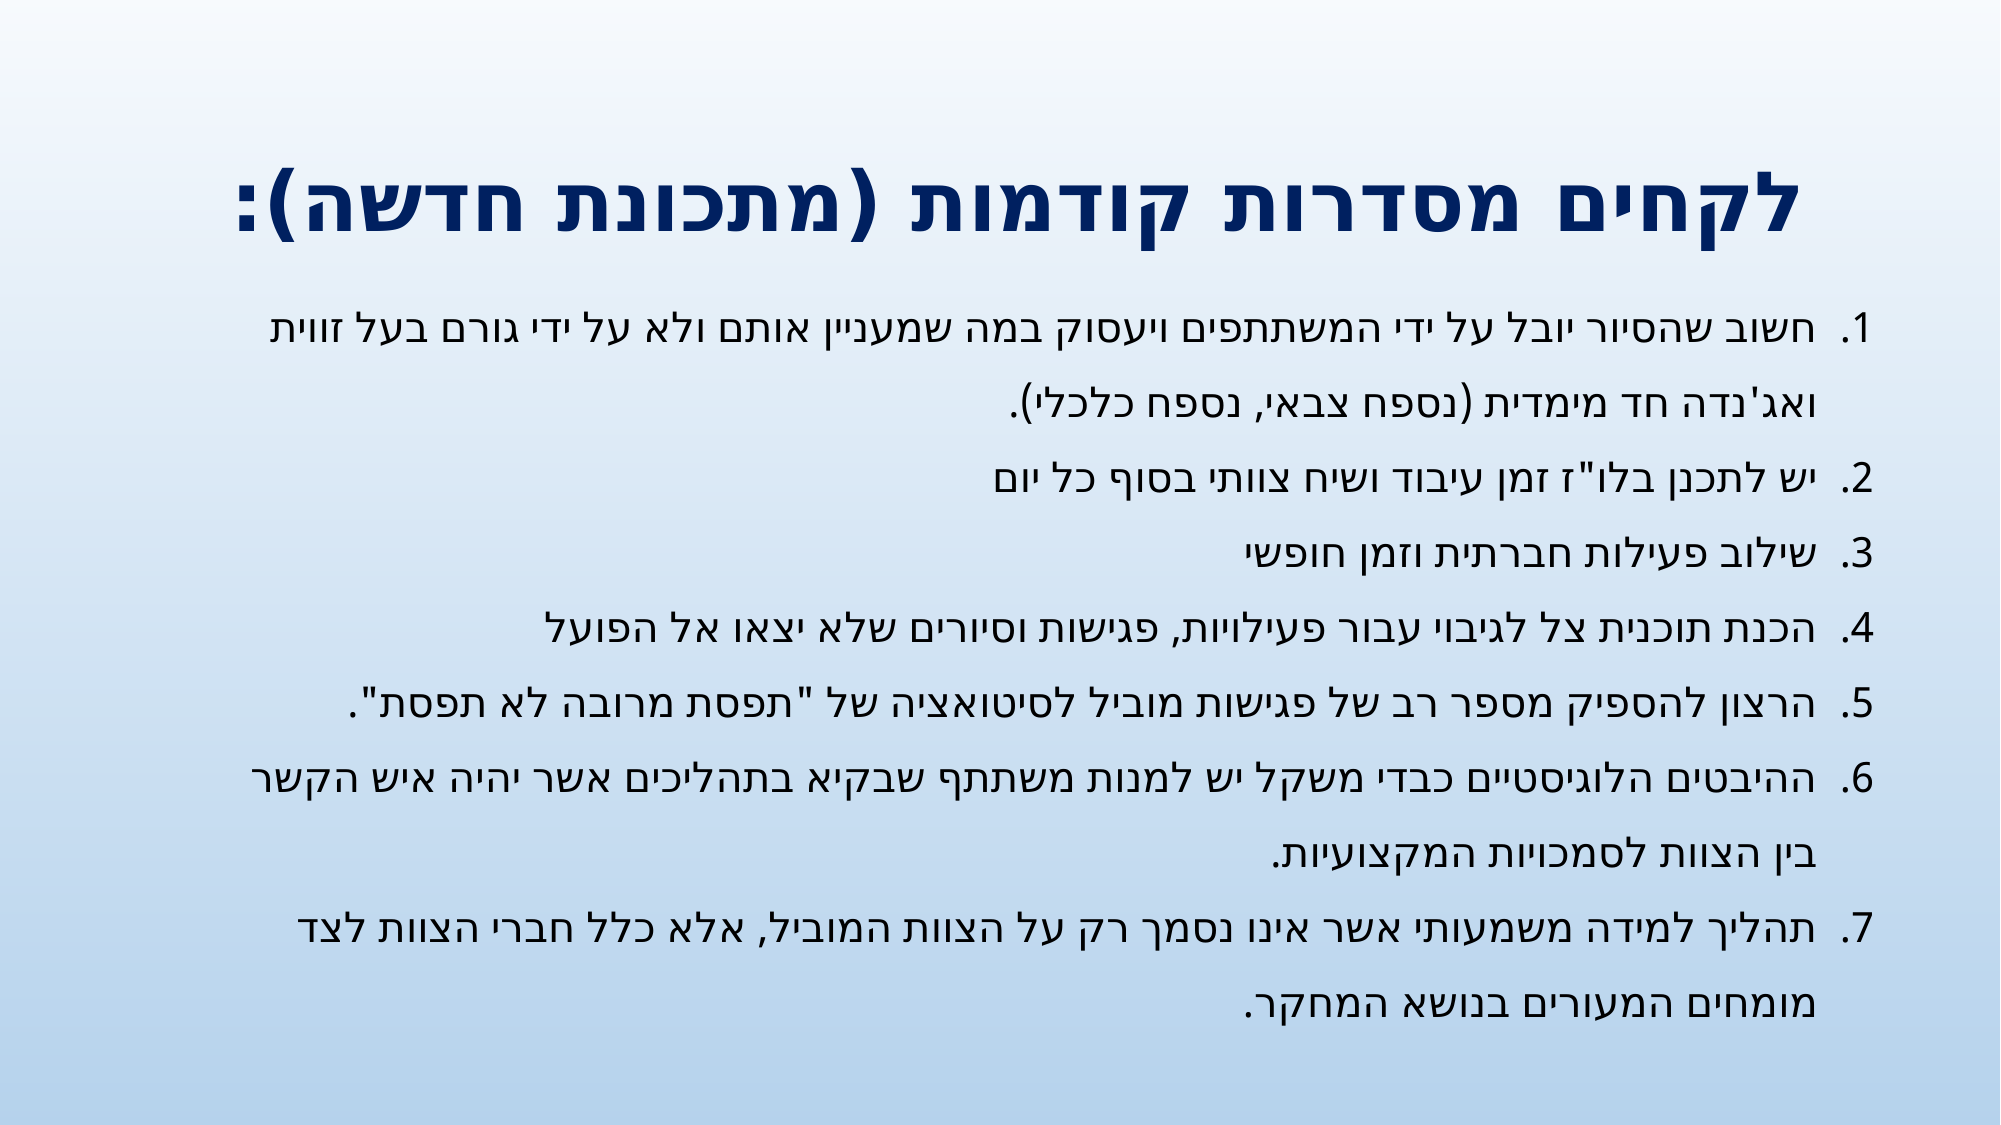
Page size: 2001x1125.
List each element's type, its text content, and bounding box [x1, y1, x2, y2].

text_box חשוב שהסיור יובל על ידי המשתתפים ויעסוק במה שמעניין אותם ולא על ידי גורם בעל זווית ואג'נדה חד מימדית (נספח צבאי, נספח כלכלי). יש לתכנן בלו"ז זמן עיבוד ושיח צוותי בסוף כל יום שילוב פעילות חברתית וזמן חופשי הכנת תוכנית צל לגיבוי עבור פעילויות, פגישות וסיורים שלא יצאו אל הפועל הרצון להספיק מספר רב של פגישות מוביל לסיטואציה של "תפסת מרובה לא תפסת". ההיבטים הלוגיסטיים כבדי משקל יש למנות משתתף שבקיא בתהליכים אשר יהיה איש הקשר בין הצוות לסמכויות המקצועיות. תהליך למידה משמעותי אשר אינו נסמך רק על הצוות המוביל, אלא כלל חברי הצוות לצד מומחים המעורים בנושא המחקר. [226, 268, 1889, 1108]
text_box לקחים מסדרות קודמות (מתכונת חדשה): [186, 152, 1822, 438]
